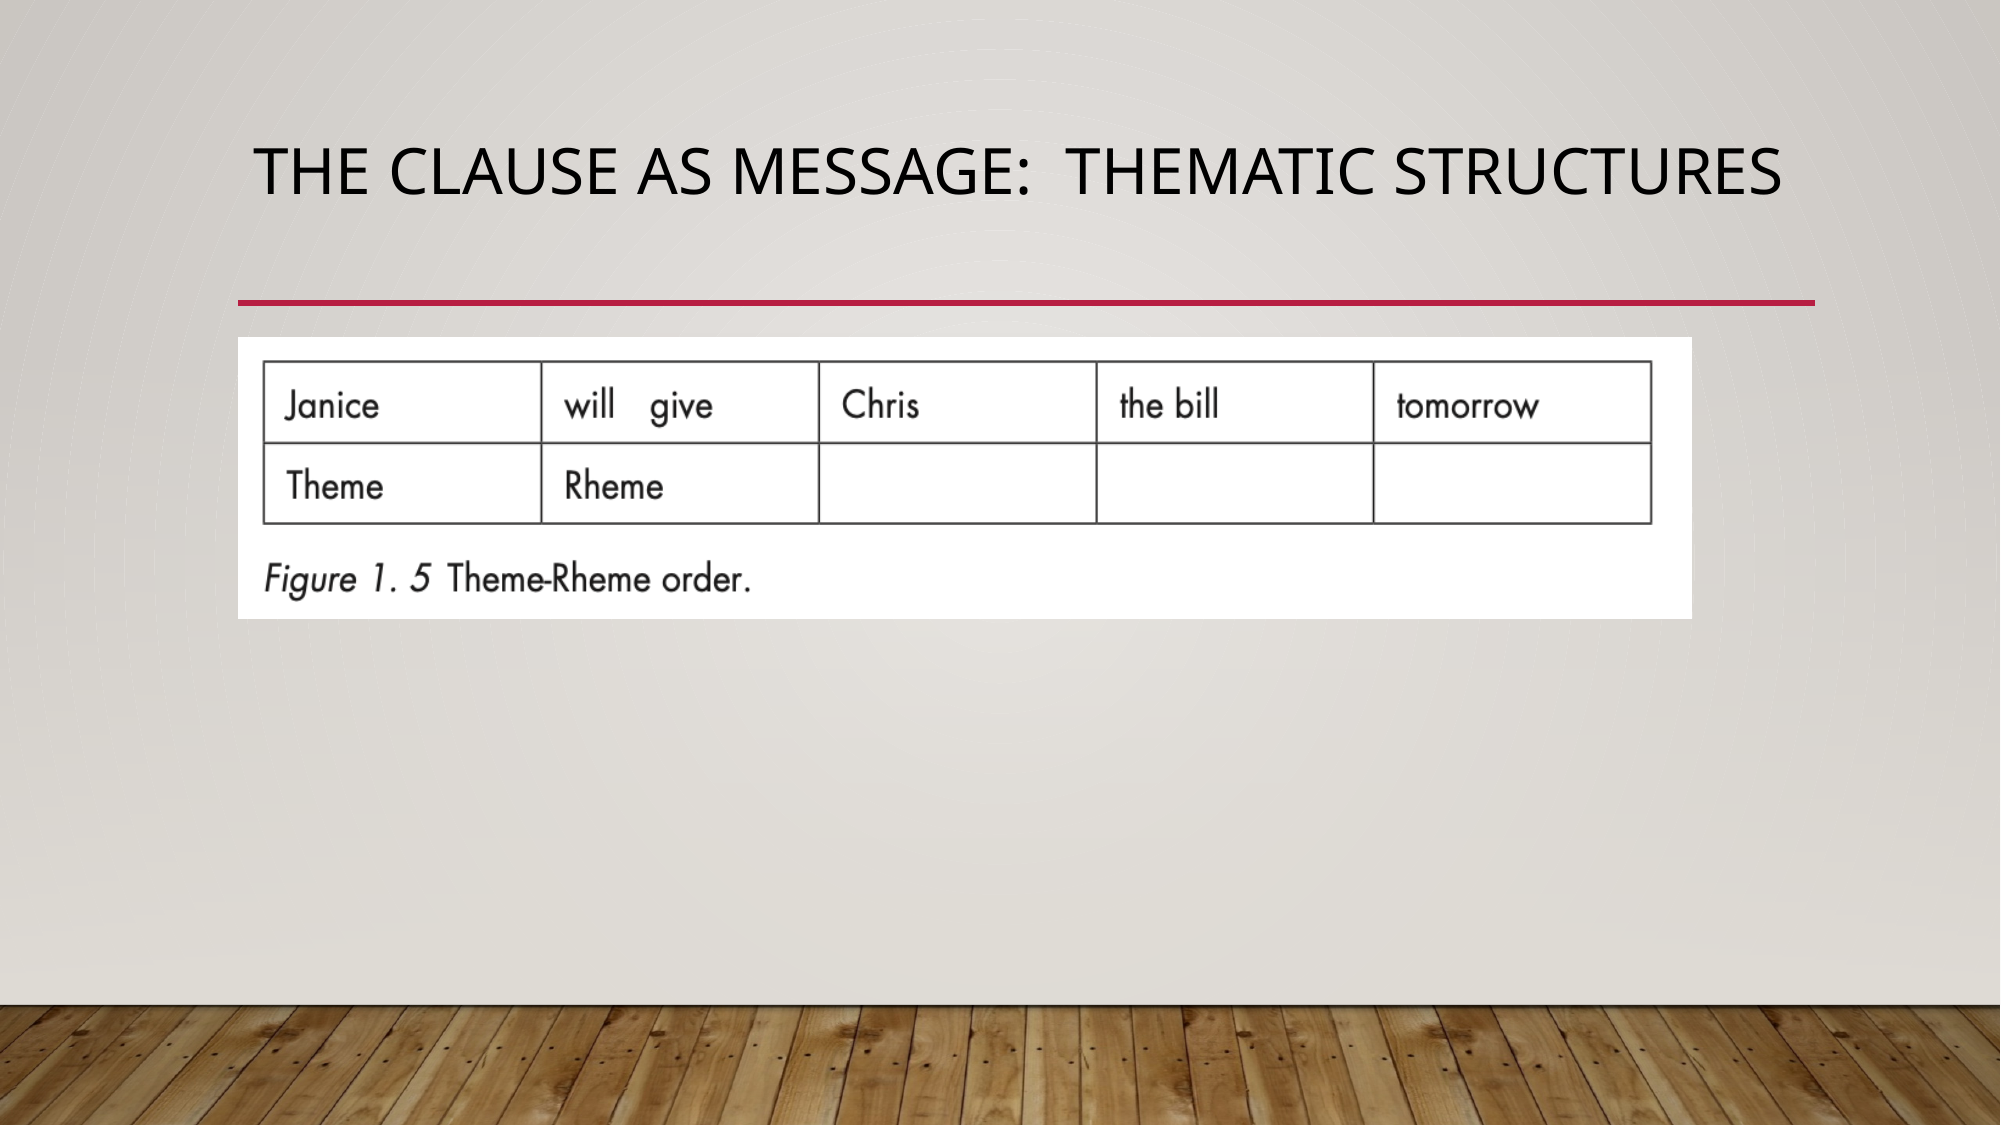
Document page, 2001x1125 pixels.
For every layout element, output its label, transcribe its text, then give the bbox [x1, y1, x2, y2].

title THE CLAUSE AS MESSAGE: THEMATIC STRUCTURES [238, 131, 1814, 287]
picture [237, 337, 1692, 619]
picture [0, 1005, 2000, 1125]
